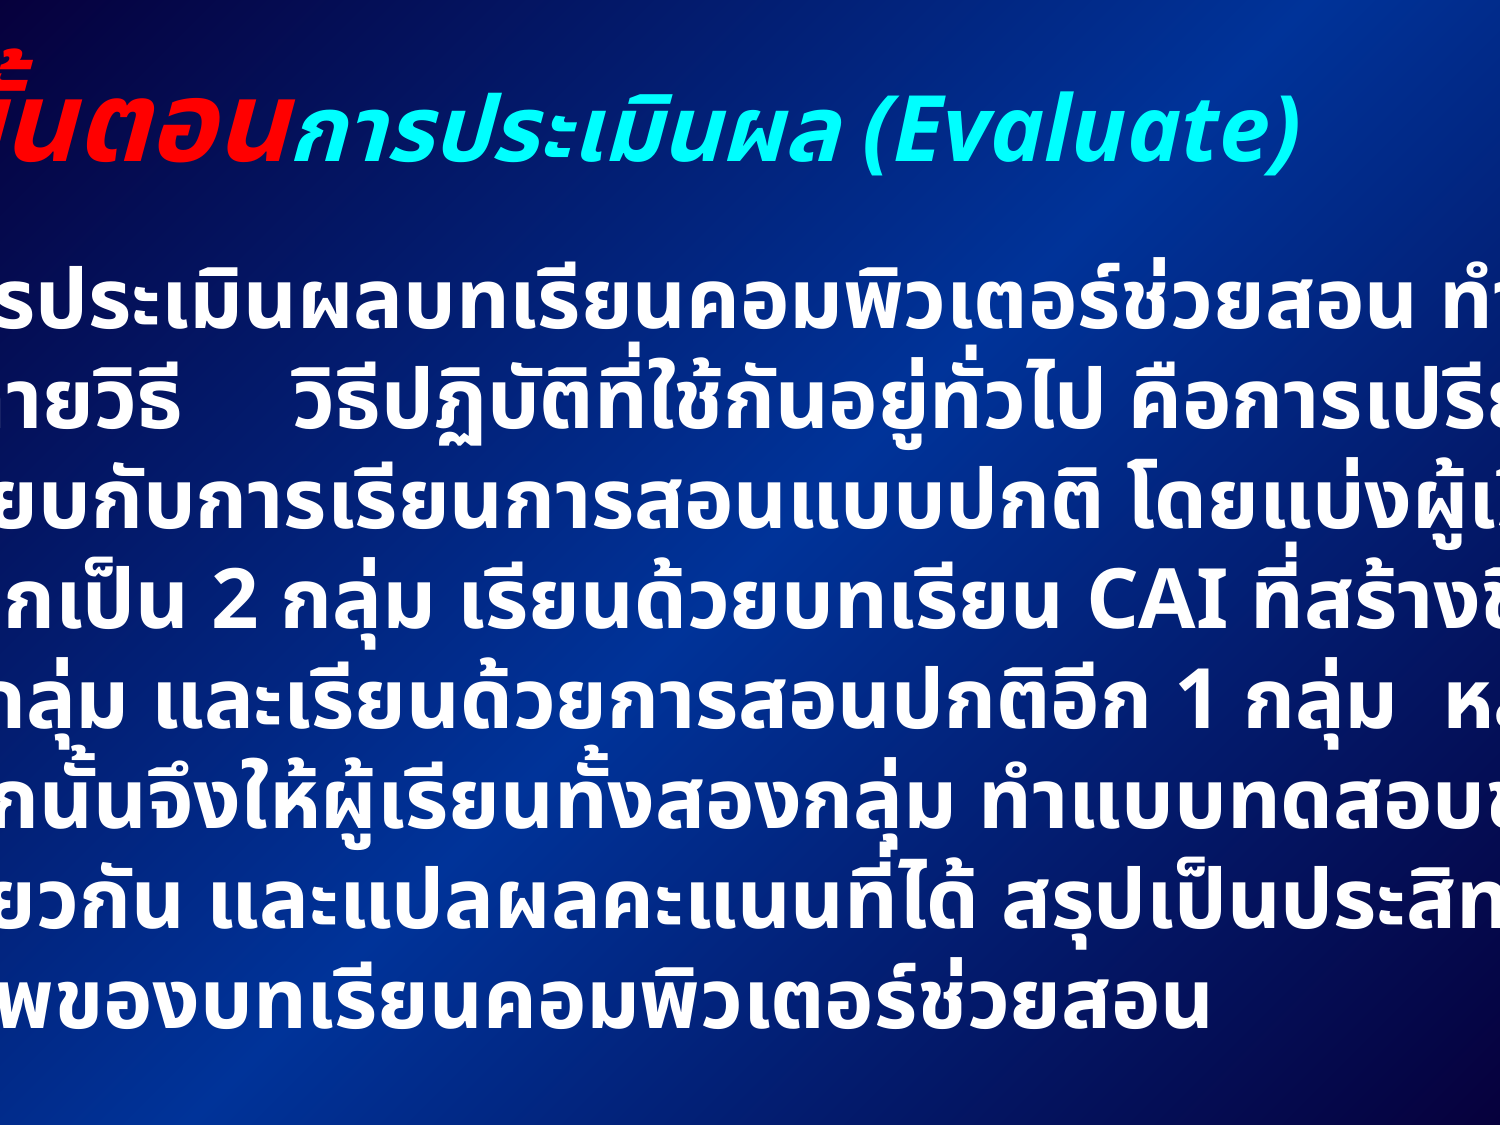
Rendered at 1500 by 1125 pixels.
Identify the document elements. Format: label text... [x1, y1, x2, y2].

text_box การประเมินผลบทเรียนคอมพิวเตอร์ช่วยสอน ทำได้ หลายวิธี วิธีปฏิบัติที่ใช้กันอยู่ทั่วไป คือการเปรียบ เทียบกับการเรียนการสอนแบบปกติ โดยแบ่งผู้เรียน ออกเป็น 2 กลุ่ม เรียนด้วยบทเรียน CAI ที่สร้างขึ้น 1 กลุ่ม และเรียนด้วยการสอนปกติอีก 1 กลุ่ม หลัง จากนั้นจึงให้ผู้เรียนทั้งสองกลุ่ม ทำแบบทดสอบชุด เดียวกัน และแปลผลคะแนนที่ได้ สรุปเป็นประสิทธิ ภาพของบทเรียนคอมพิวเตอร์ช่วยสอน [0, 237, 1500, 1053]
text_box ขั้นตอนการประเมินผล (Evaluate) [0, 41, 1317, 192]
